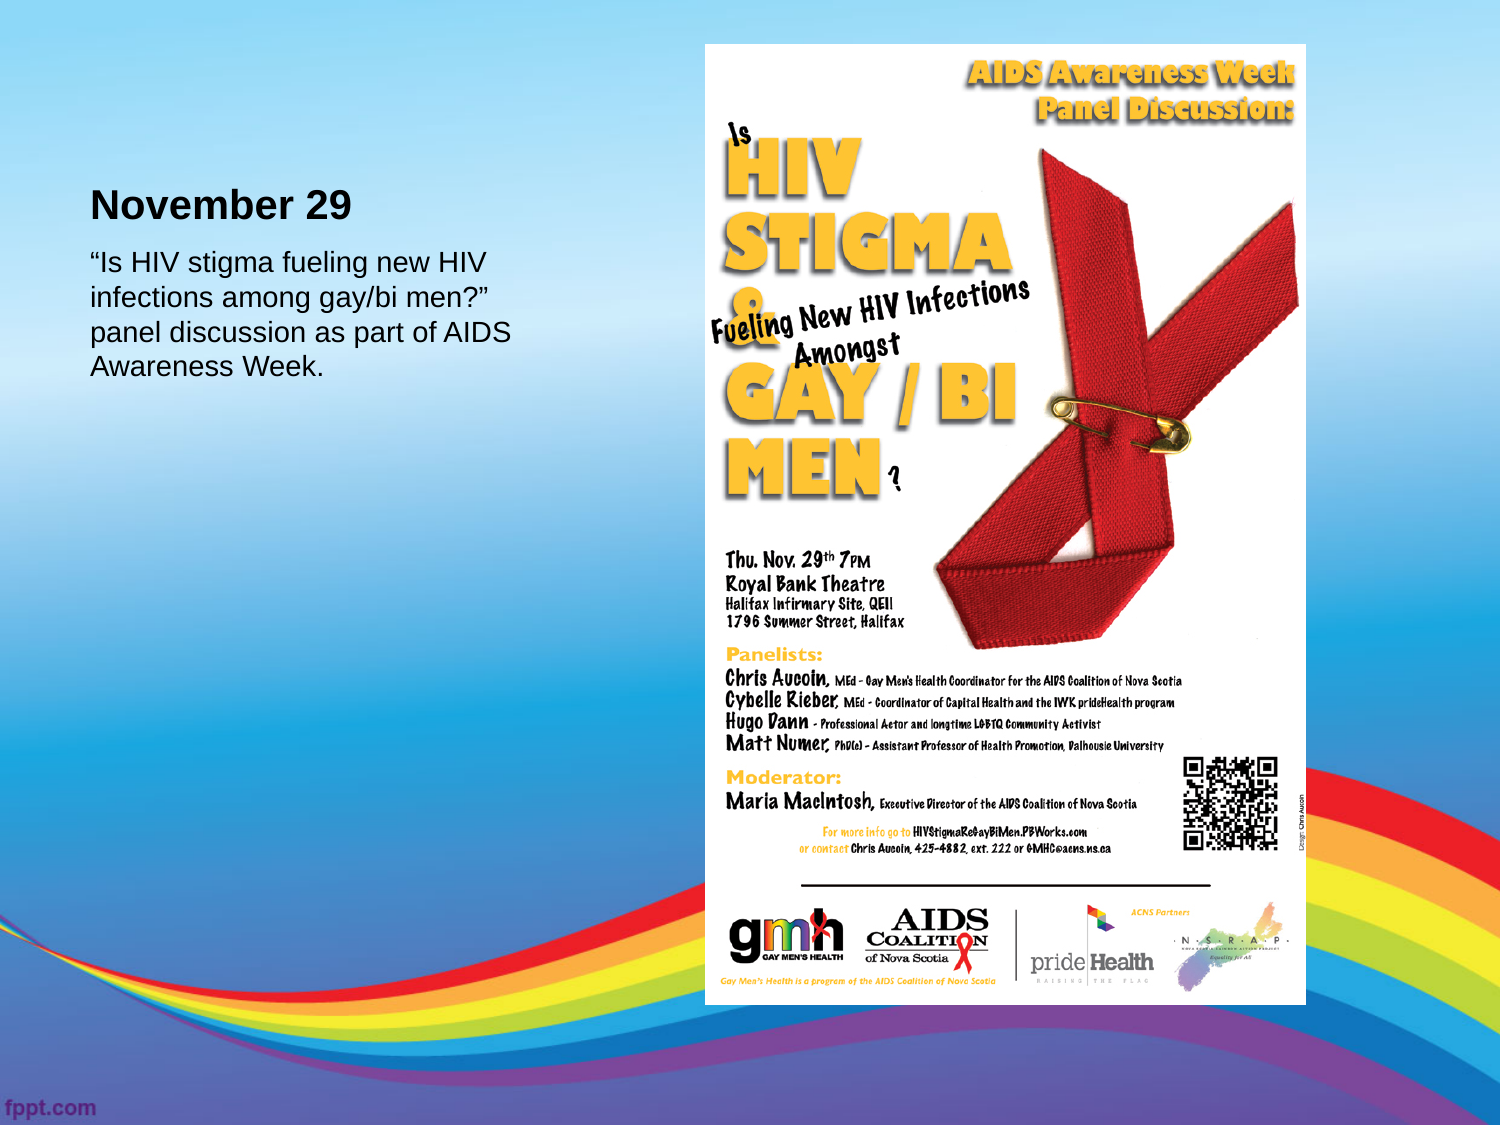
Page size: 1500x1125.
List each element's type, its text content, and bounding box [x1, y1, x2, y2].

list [705, 44, 1307, 1006]
list “Is HIV stigma fueling new HIV infections among gay/bi men?” panel discussion as part of AIDS Awareness Week. [75, 235, 569, 1005]
picture [0, 0, 1500, 1125]
title November 29 [75, 44, 569, 235]
